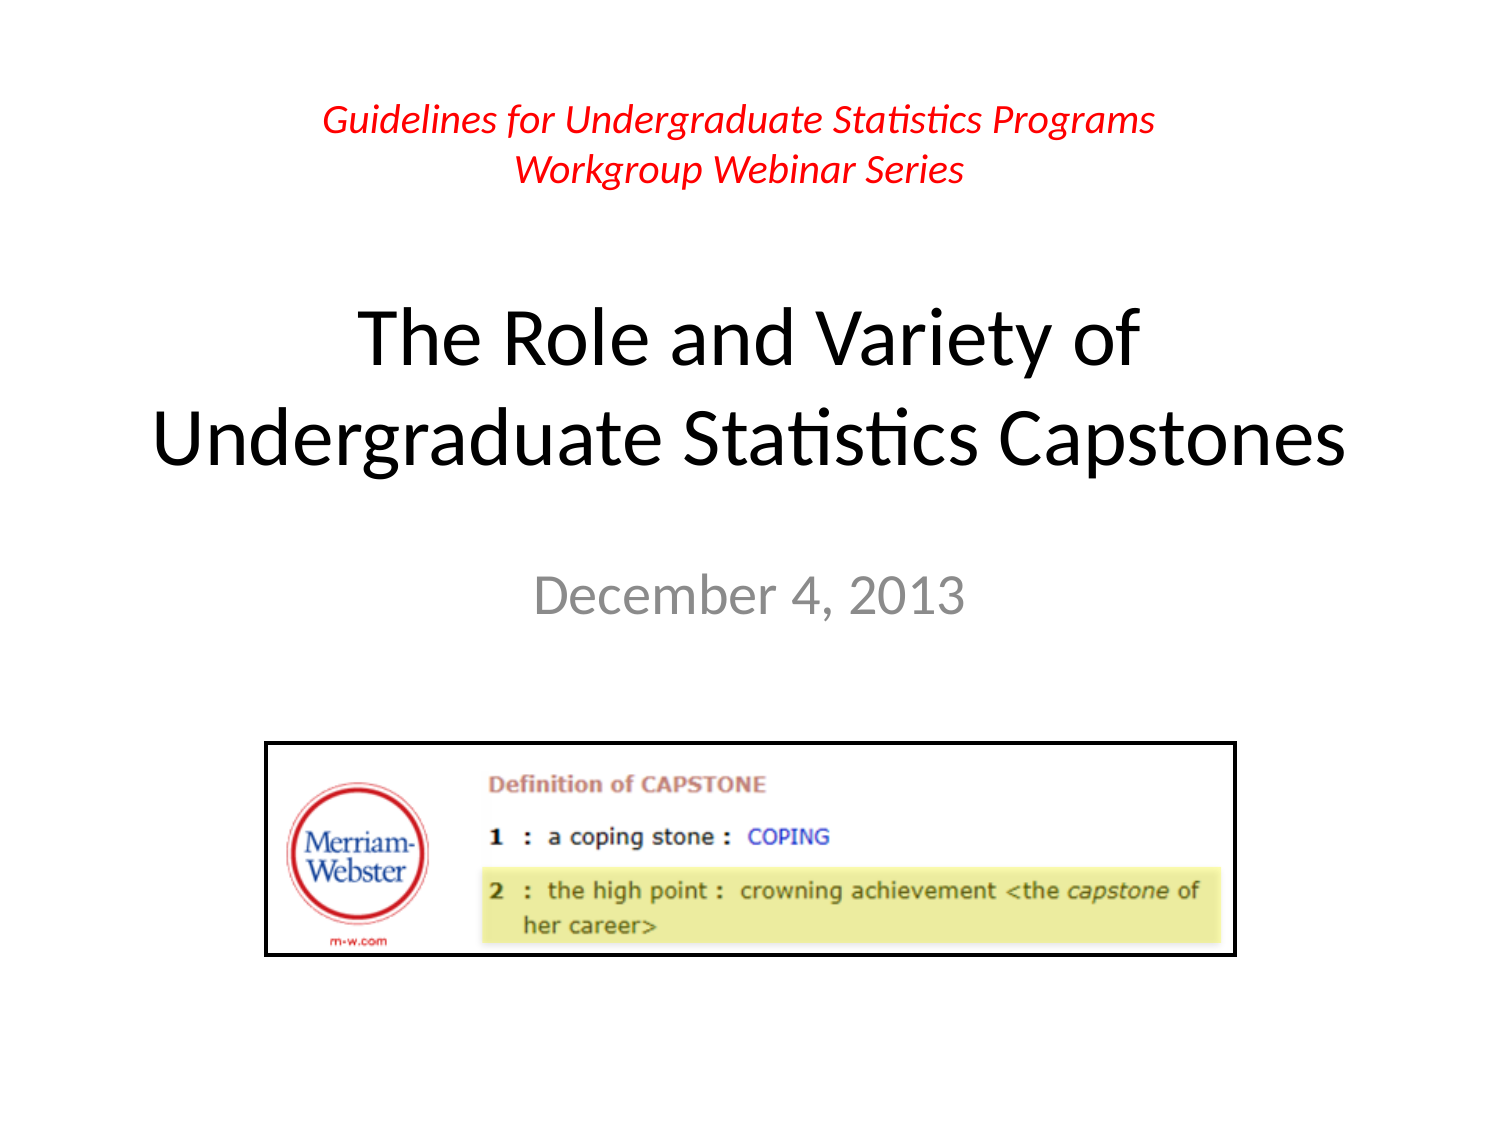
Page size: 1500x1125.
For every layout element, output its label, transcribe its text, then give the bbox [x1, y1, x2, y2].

text_box Guidelines for Undergraduate Statistics Programs Workgroup Webinar Series [139, 84, 1349, 199]
title The Role and Variety of Undergraduate Statistics Capstones [112, 261, 1388, 503]
subtitle December 4, 2013 [225, 548, 1275, 667]
picture [268, 744, 1233, 954]
